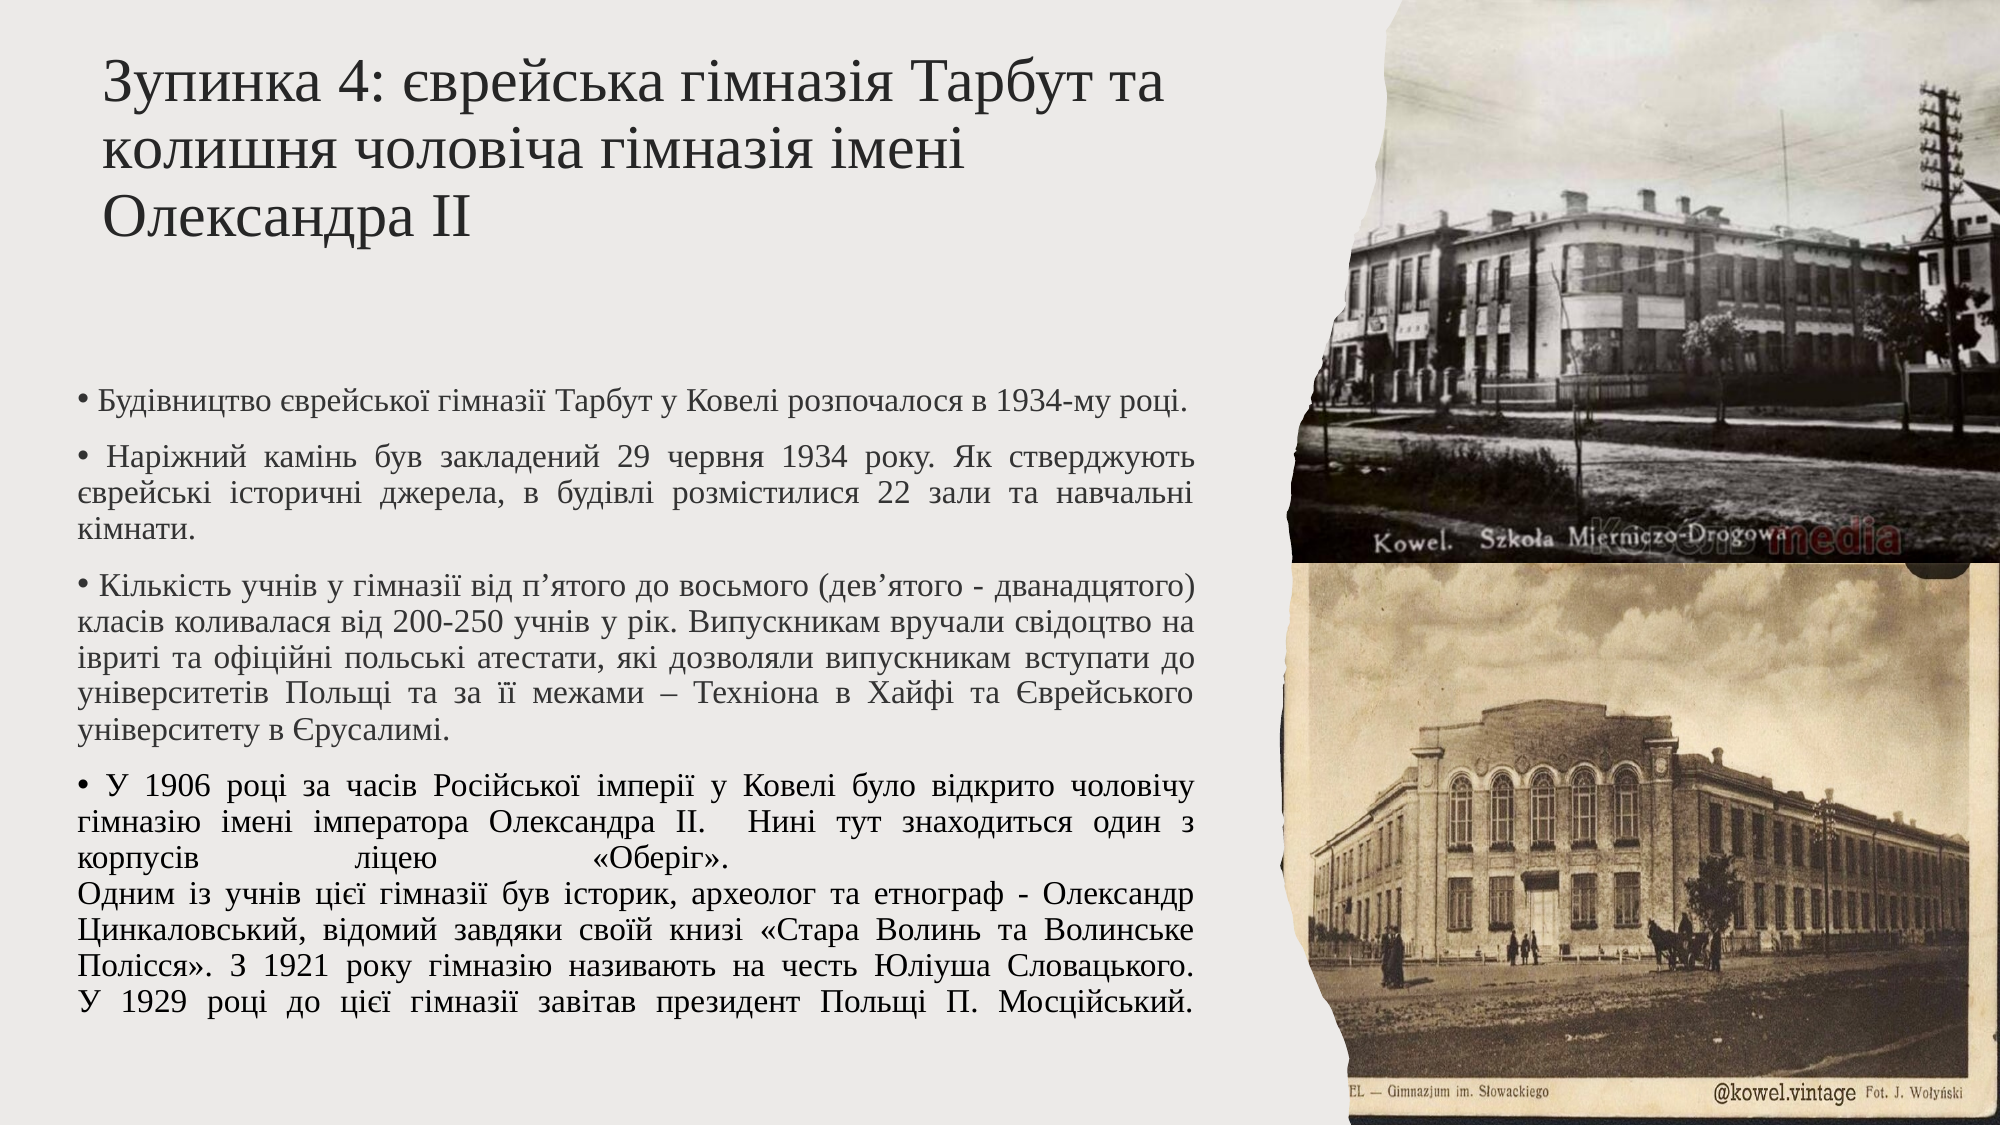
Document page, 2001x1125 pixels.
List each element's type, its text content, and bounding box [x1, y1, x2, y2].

list Будівництво єврейської гімназії Тарбут у Ковелі розпочалося в 1934-му році. Наріжний камінь був закладений 29 червня 1934 року. Як стверджують єврейські історичні джерела, в будівлі розмістилися 22 зали та навчальні кімнати. Кількість учнів у гімназії від п’ятого до восьмого (дев’ятого - дванадцятого) класів коливалася від 200-250 учнів у рік. Випускникам вручали свідоцтво на івриті та офіційні польські атестати, які дозволяли випускникам вступати до університетів Польщі та за її межами – Техніона в Хайфі та Єврейського університету в Єрусалимі. У 1906 році за часів Російської імперії у Ковелі було відкрито чоловічу гімназію імені імператора Олександра ІІ. Нині тут знаходиться один з корпусів ліцею «Оберіг». Одним із учнів цієї гімназії був історик, археолог та етнограф - Олександр Цинкаловський, відомий завдяки своїй книзі «Стара Волинь та Волинське Полісся». З 1921 року гімназію називають на честь Юліуша Словацького. У 1929 році до цієї гімназії завітав президент Польщі П. Мосційський. [62, 374, 1211, 1040]
text_box [0, 0, 1286, 1125]
title Зупинка 4: єврейська гімназія Тарбут та колишня чоловіча гімназія імені Олександра ІІ [87, 39, 1280, 258]
picture [1279, 0, 2000, 1125]
